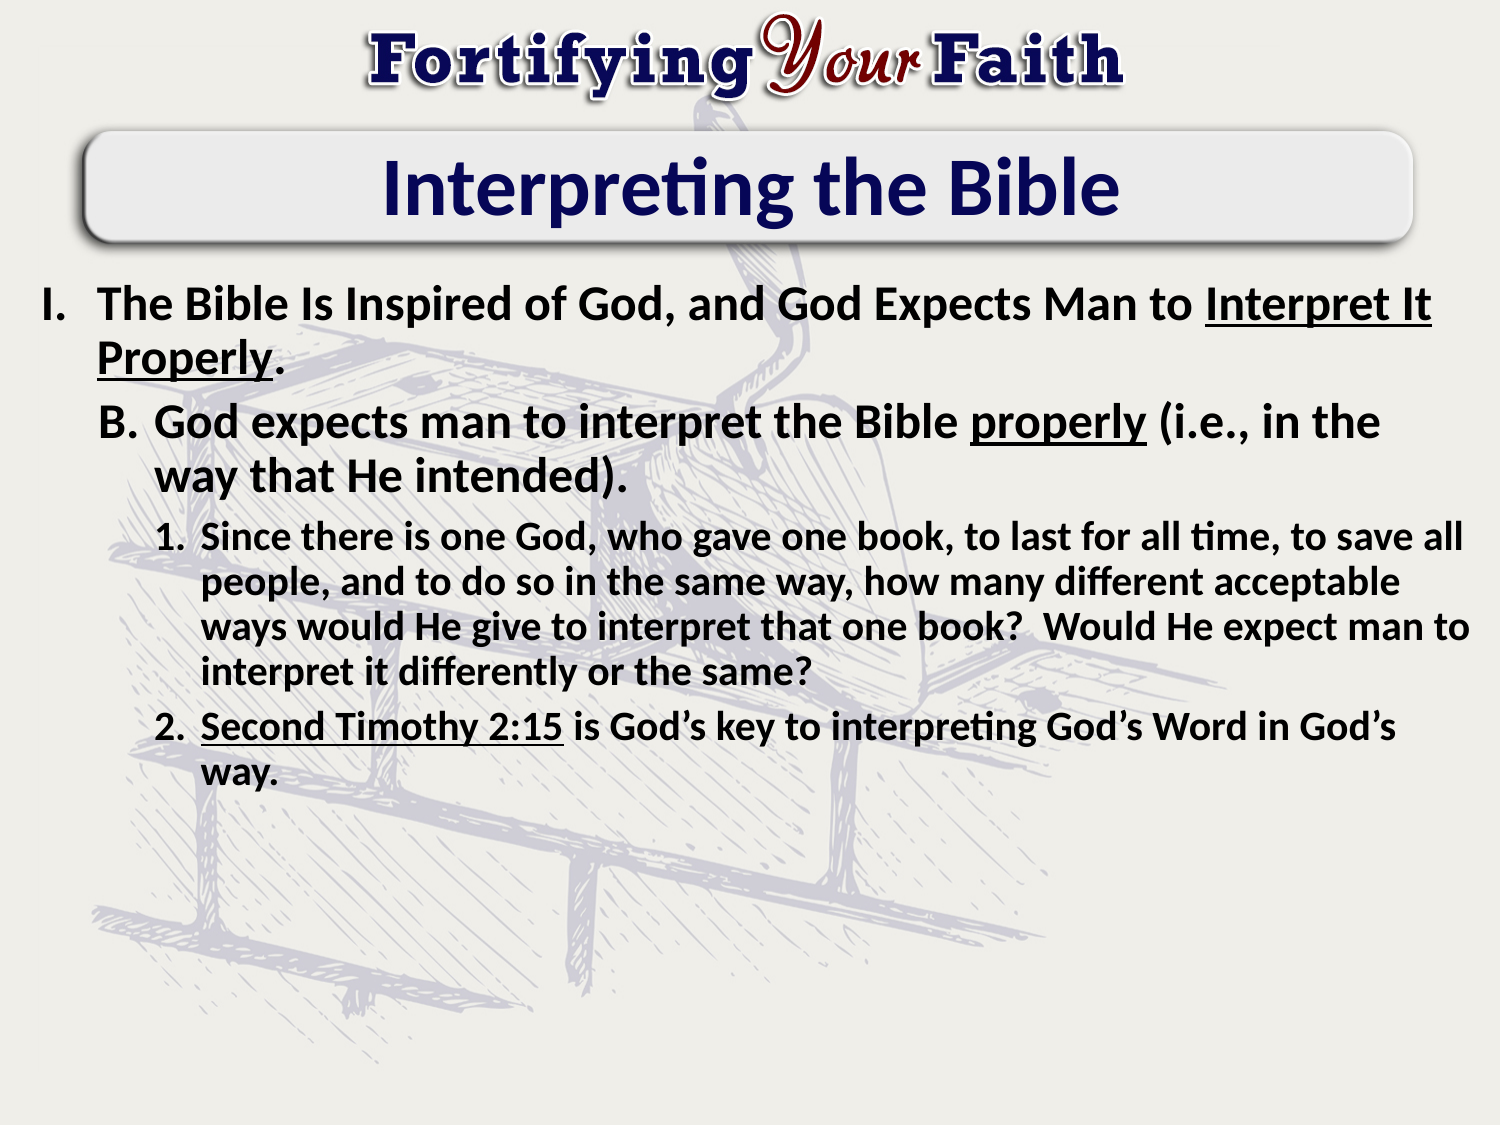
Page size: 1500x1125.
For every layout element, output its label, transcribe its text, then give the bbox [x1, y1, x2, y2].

title Interpreting the Bible [83, 129, 1421, 247]
picture [0, 0, 1500, 1125]
list The Bible Is Inspired of God, and God Expects Man to Interpret It Properly. God expects man to interpret the Bible properly (i.e., in the way that He intended). Since there is one God, who gave one book, to last for all time, to save all people, and to do so in the same way, how many different acceptable ways would He give to interpret that one book? Would He expect man to interpret it differently or the same? Second Timothy 2:15 is God’s key to interpreting God’s Word in God’s way. [25, 270, 1488, 1125]
